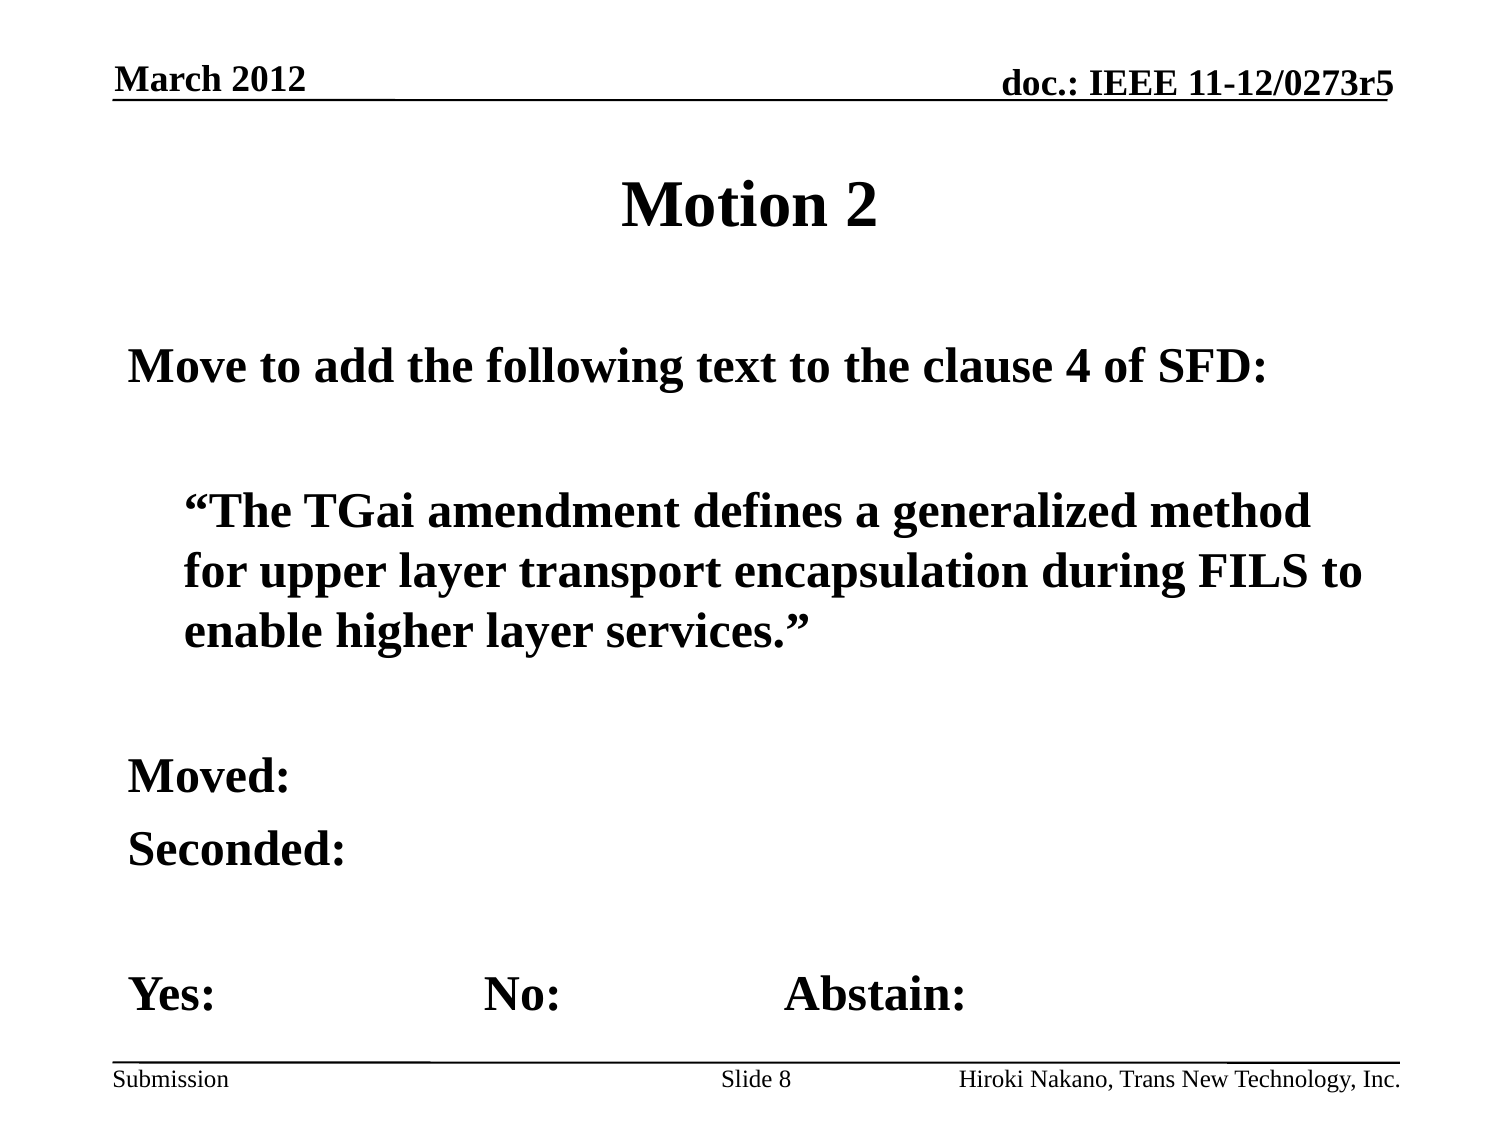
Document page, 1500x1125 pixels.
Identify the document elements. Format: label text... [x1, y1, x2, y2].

list Move to add the following text to the clause 4 of SFD: “The TGai amendment defines a generalized method for upper layer transport encapsulation during FILS to enable higher layer services.” Moved: Seconded: Yes: No: Abstain: [112, 324, 1388, 1001]
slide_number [114, 54, 540, 100]
footer Hiroki Nakano, Trans New Technology, Inc. [902, 1061, 1402, 1093]
slide_number Slide 8 [712, 1061, 800, 1123]
title Motion 2 [112, 112, 1388, 288]
